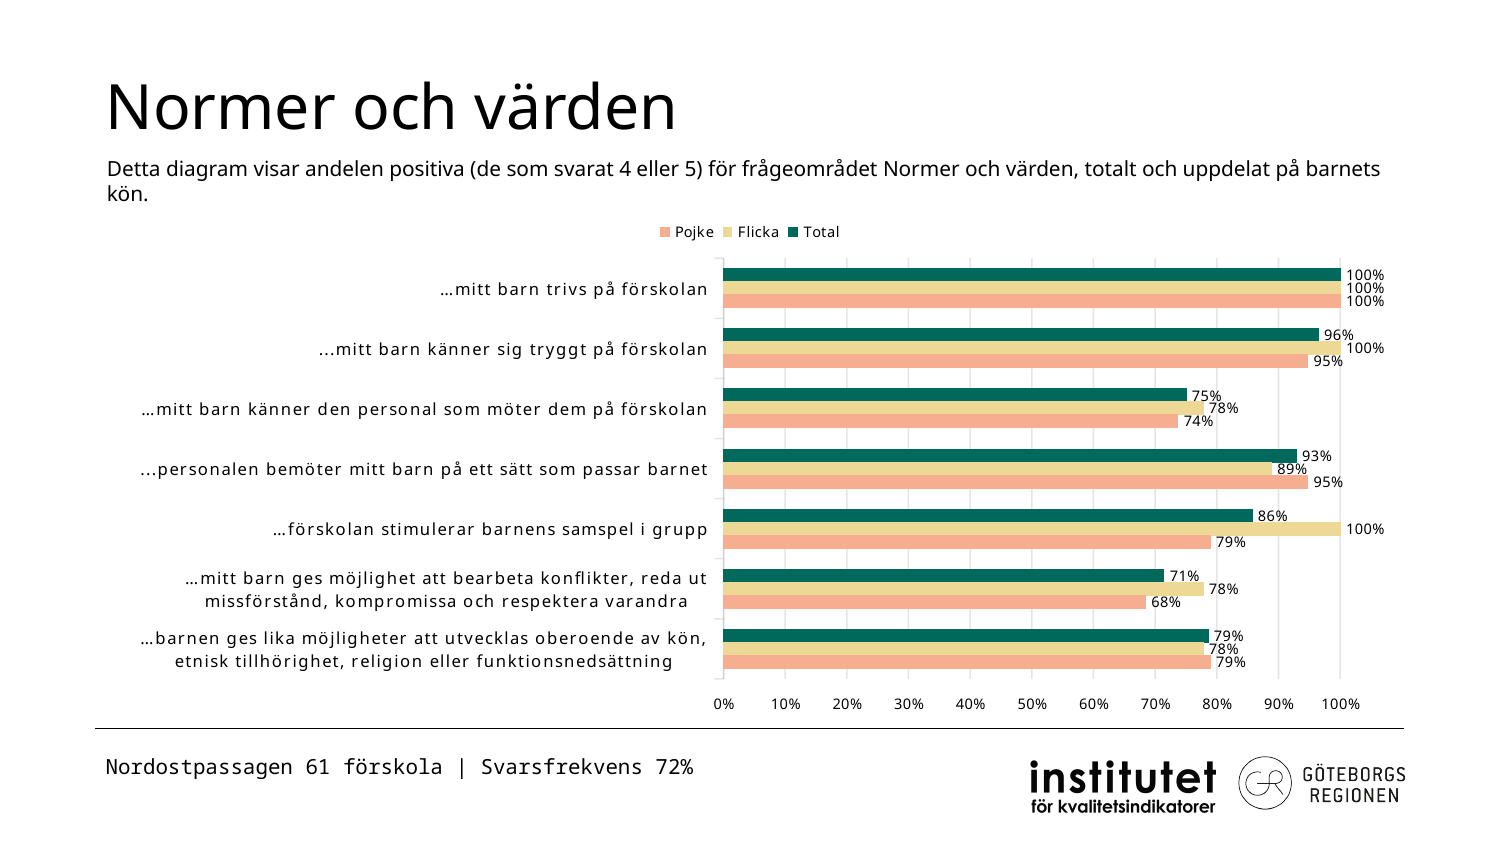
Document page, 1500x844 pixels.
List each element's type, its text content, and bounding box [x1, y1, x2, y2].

picture [1029, 753, 1218, 818]
title Normer och värden [90, 59, 1412, 149]
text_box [114, 204, 1385, 725]
text_box Nordostpassagen 61 förskola | Svarsfrekvens 72% [90, 746, 986, 787]
text_box Detta diagram visar andelen positiva (de som svarat 4 eller 5) för frågeområdet Normer och värden, totalt och uppdelat på barnets kön. [92, 148, 1409, 213]
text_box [118, 667, 1382, 753]
